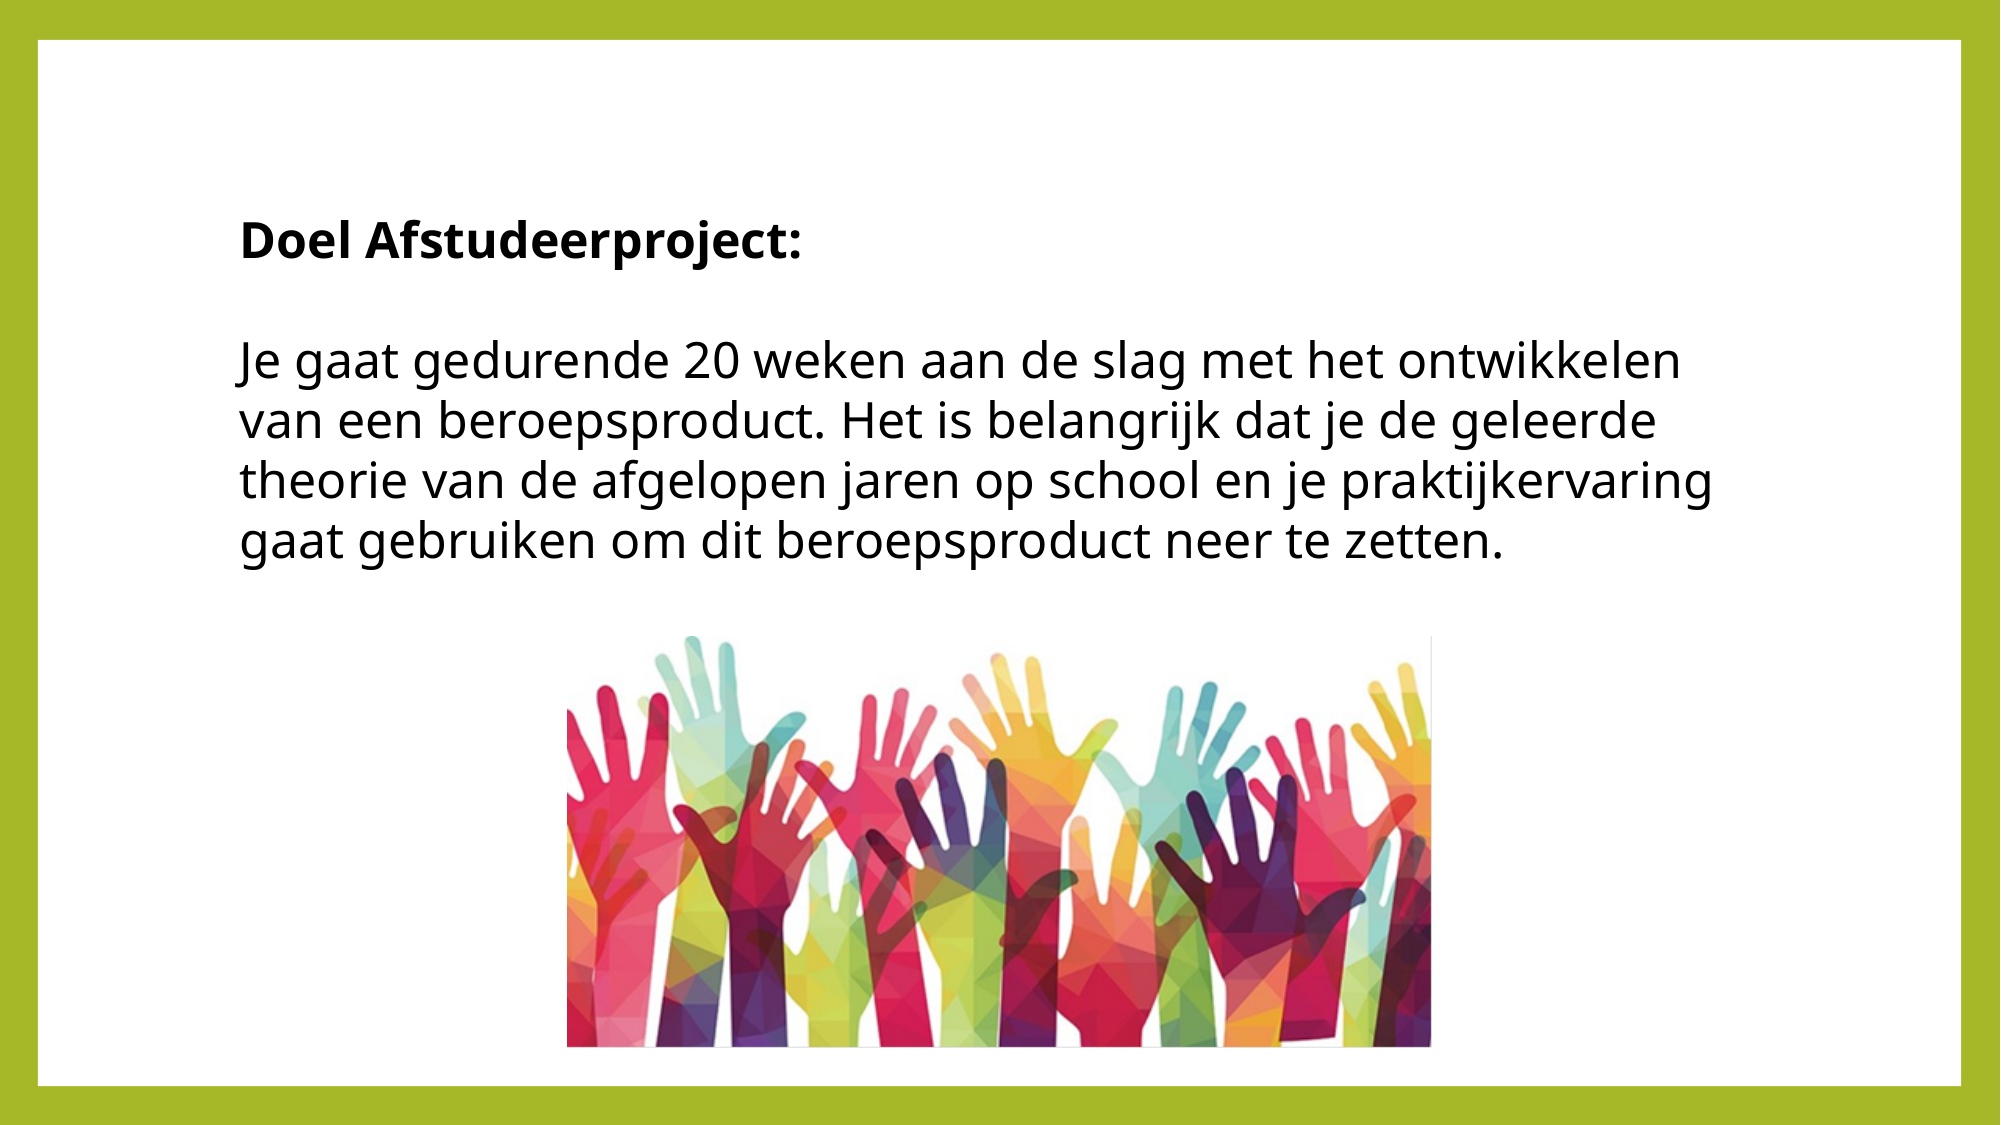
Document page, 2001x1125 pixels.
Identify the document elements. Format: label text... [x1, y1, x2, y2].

text_box Doel Afstudeerproject: Je gaat gedurende 20 weken aan de slag met het ontwikkelen van een beroepsproduct. Het is belangrijk dat je de geleerde theorie van de afgelopen jaren op school en je praktijkervaring gaat gebruiken om dit beroepsproduct neer te zetten. [225, 200, 1764, 576]
picture [566, 635, 1433, 1049]
